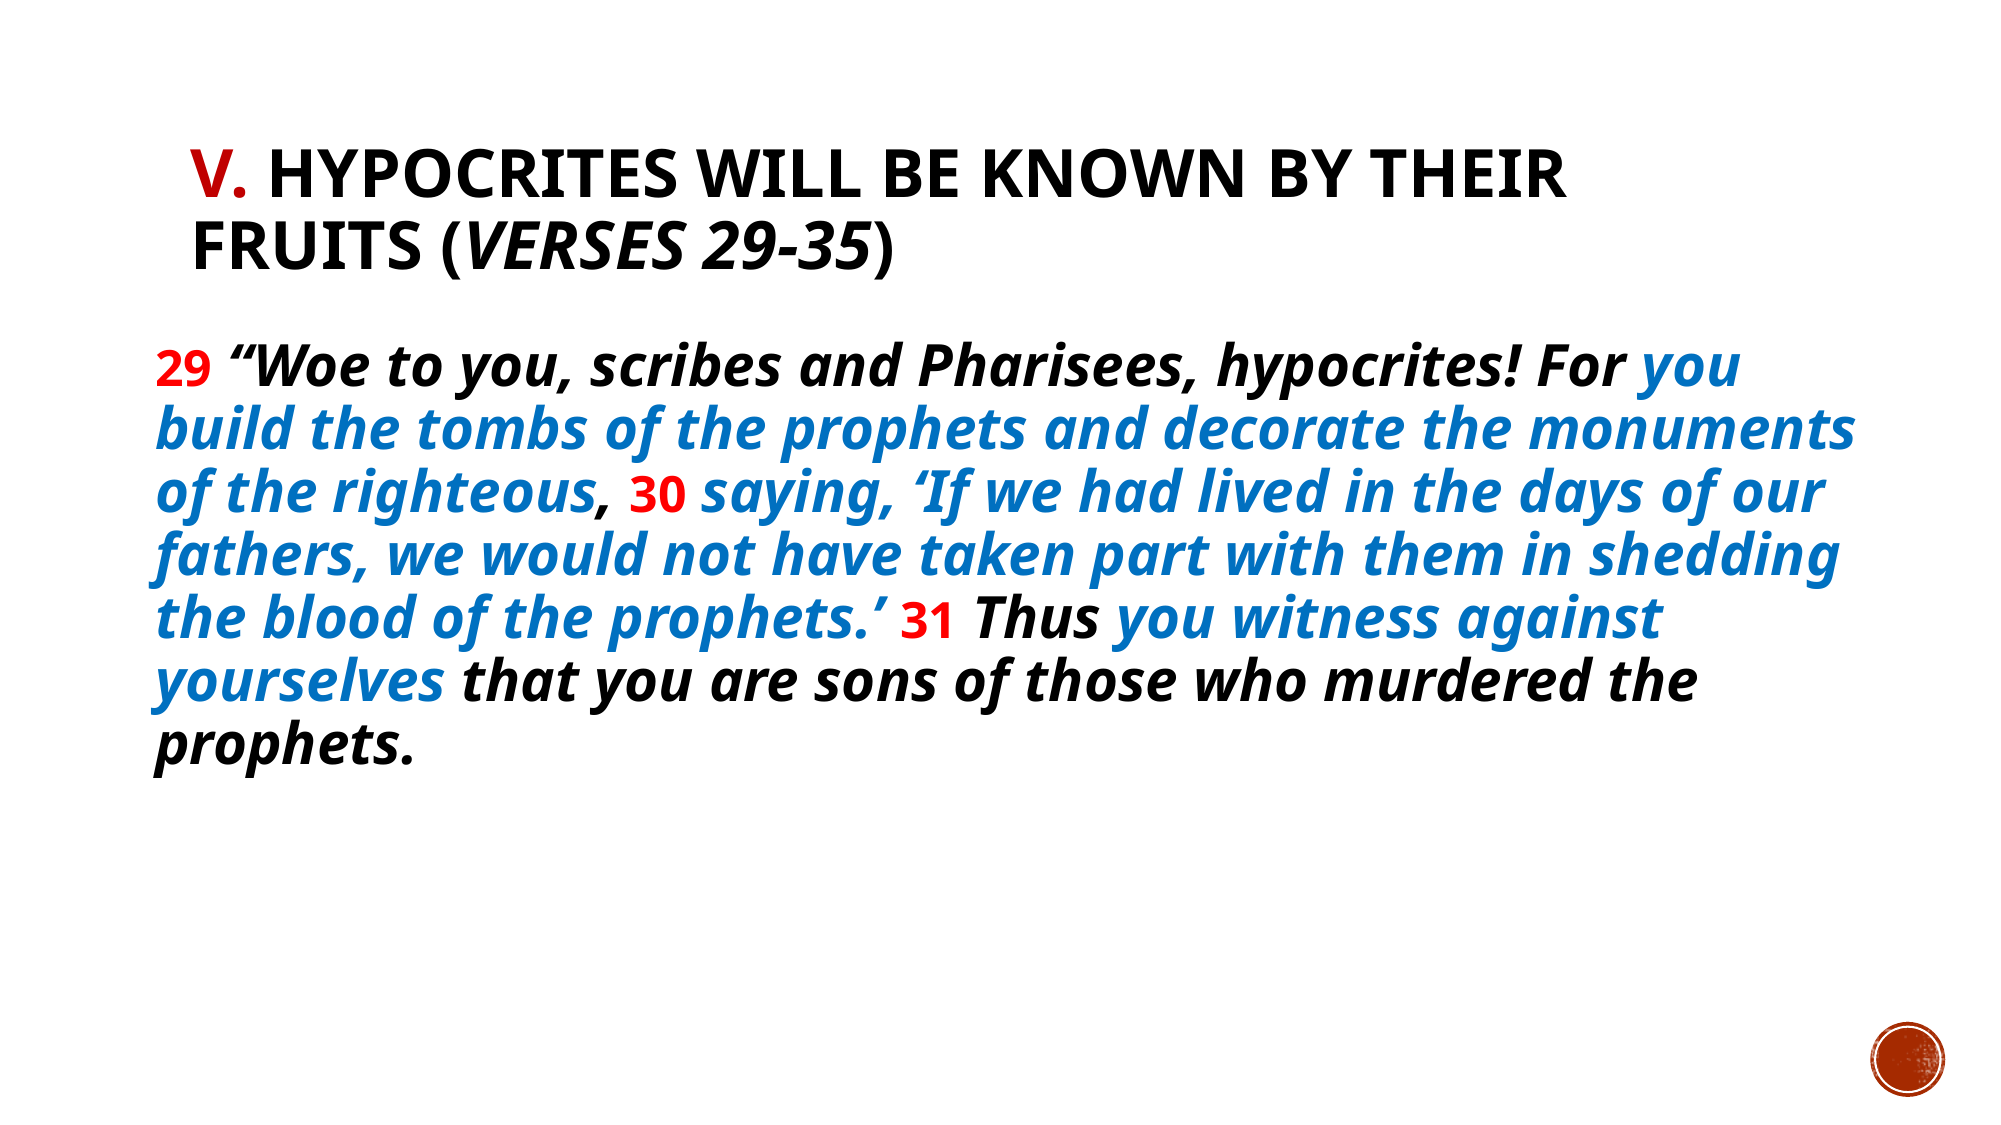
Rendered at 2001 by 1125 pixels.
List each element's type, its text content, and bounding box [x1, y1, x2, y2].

list 29 “Woe to you, scribes and Pharisees, hypocrites! For you build the tombs of the prophets and decorate the monuments of the righteous, 30 saying, ‘If we had lived in the days of our fathers, we would not have taken part with them in shedding the blood of the prophets.’ 31 Thus you witness against yourselves that you are sons of those who murdered the prophets. [140, 328, 1887, 1106]
title V. Hypocrites will be known by their fruits (verses 29-35) [175, 79, 1826, 328]
